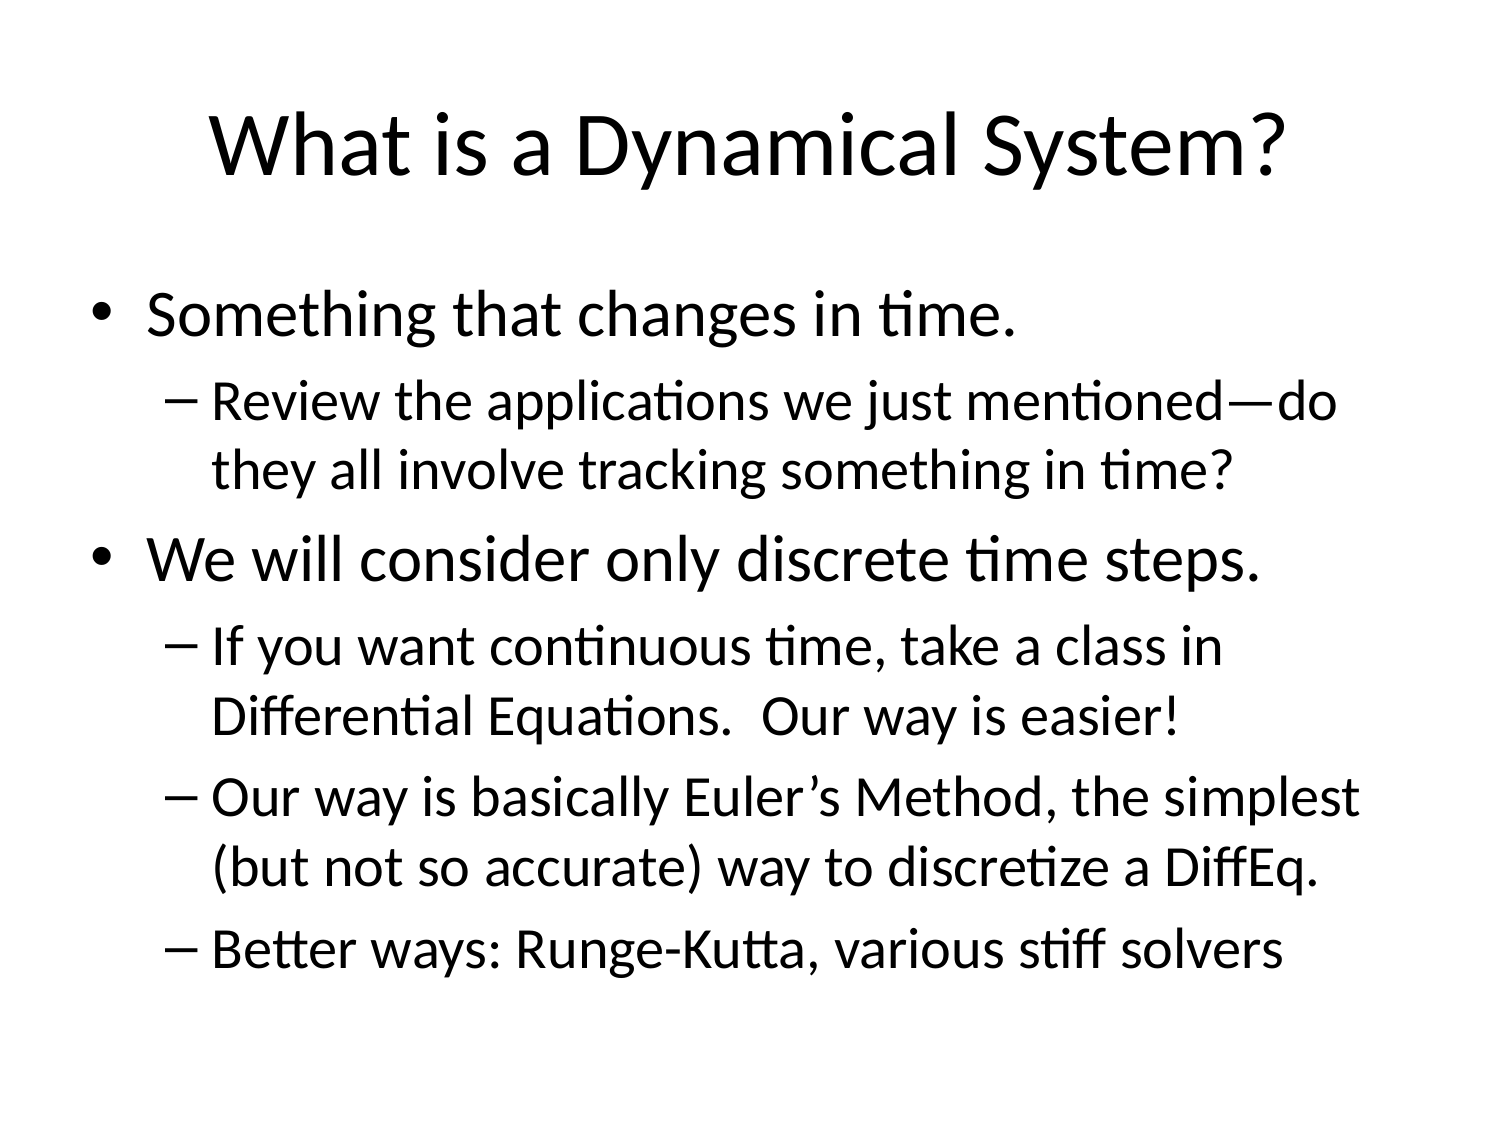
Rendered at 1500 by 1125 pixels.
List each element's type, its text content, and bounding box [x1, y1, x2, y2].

list Something that changes in time. Review the applications we just mentioned—do they all involve tracking something in time? We will consider only discrete time steps. If you want continuous time, take a class in Differential Equations. Our way is easier! Our way is basically Euler’s Method, the simplest (but not so accurate) way to discretize a DiffEq. Better ways: Runge-Kutta, various stiff solvers [75, 262, 1425, 1005]
title What is a Dynamical System? [75, 45, 1425, 233]
